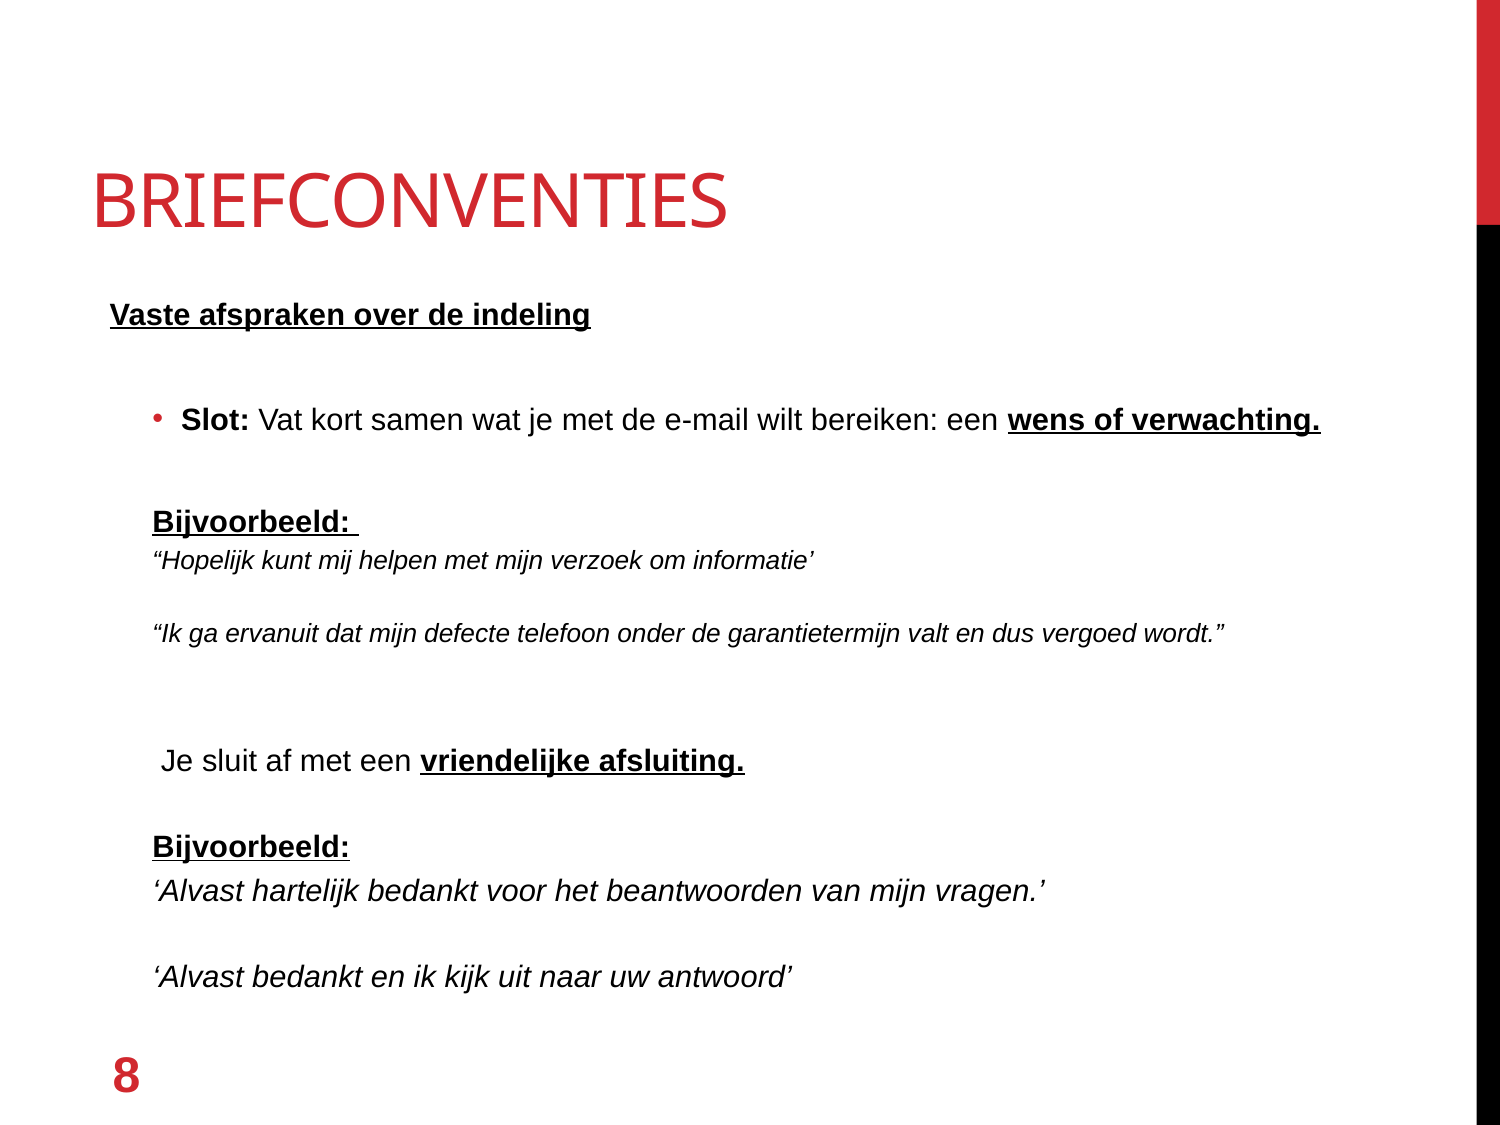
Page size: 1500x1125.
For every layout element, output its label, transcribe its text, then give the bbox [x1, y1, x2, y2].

title Briefconventies [75, 25, 1025, 250]
list Vaste afspraken over de indeling Slot: Vat kort samen wat je met de e-mail wilt bereiken: een wens of verwachting. Bijvoorbeeld: “Hopelijk kunt mij helpen met mijn verzoek om informatie’ “Ik ga ervanuit dat mijn defecte telefoon onder de garantietermijn valt en dus vergoed wordt.” Je sluit af met een vriendelijke afsluiting. Bijvoorbeeld: ‘Alvast hartelijk bedankt voor het beantwoorden van mijn vragen.’ ‘Alvast bedankt en ik kijk uit naar uw antwoord’ [94, 287, 1400, 1009]
slide_number 8 [112, 1058, 160, 1088]
